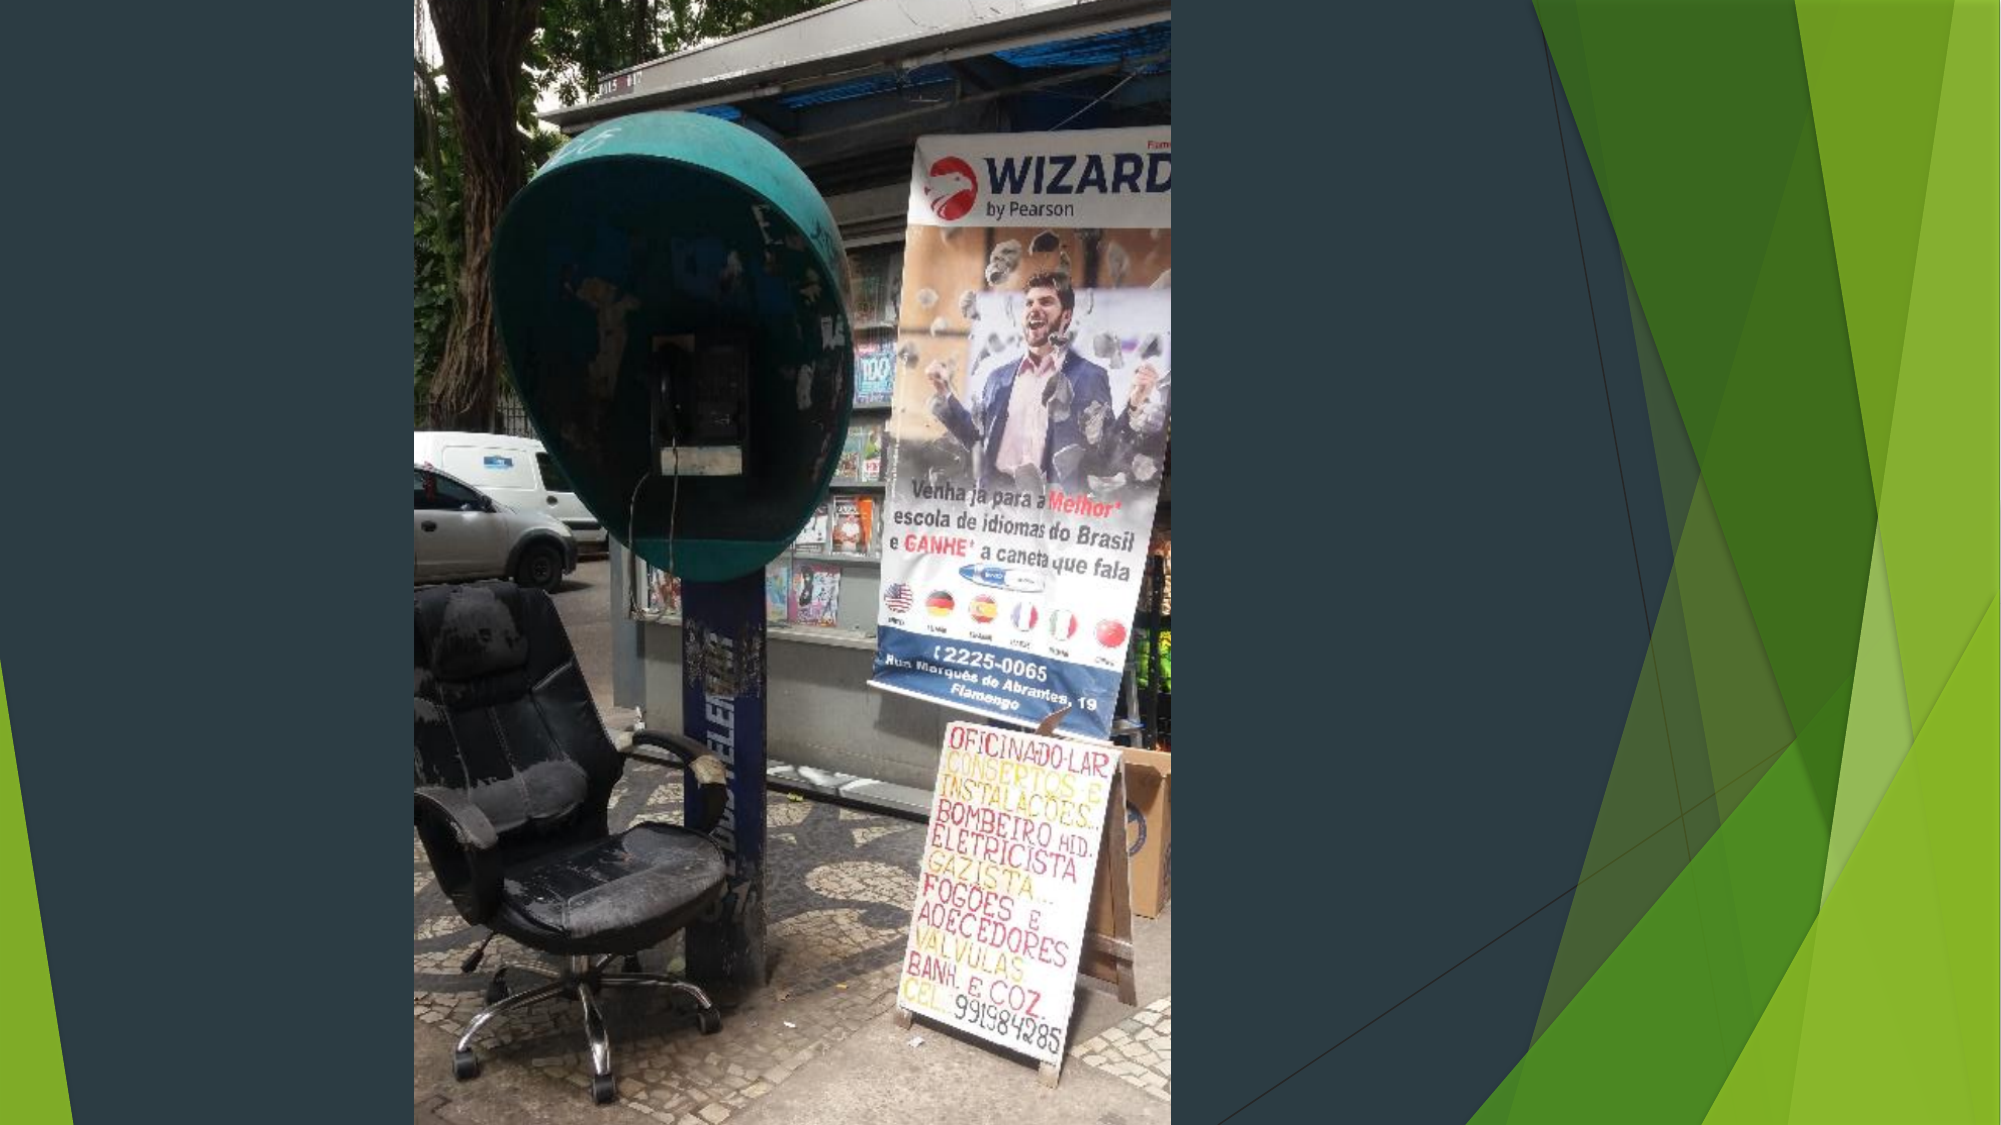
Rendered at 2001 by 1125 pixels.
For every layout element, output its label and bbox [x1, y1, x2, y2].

list [118, 270, 1466, 1029]
picture [414, 0, 1171, 270]
picture [414, 1029, 1171, 1125]
